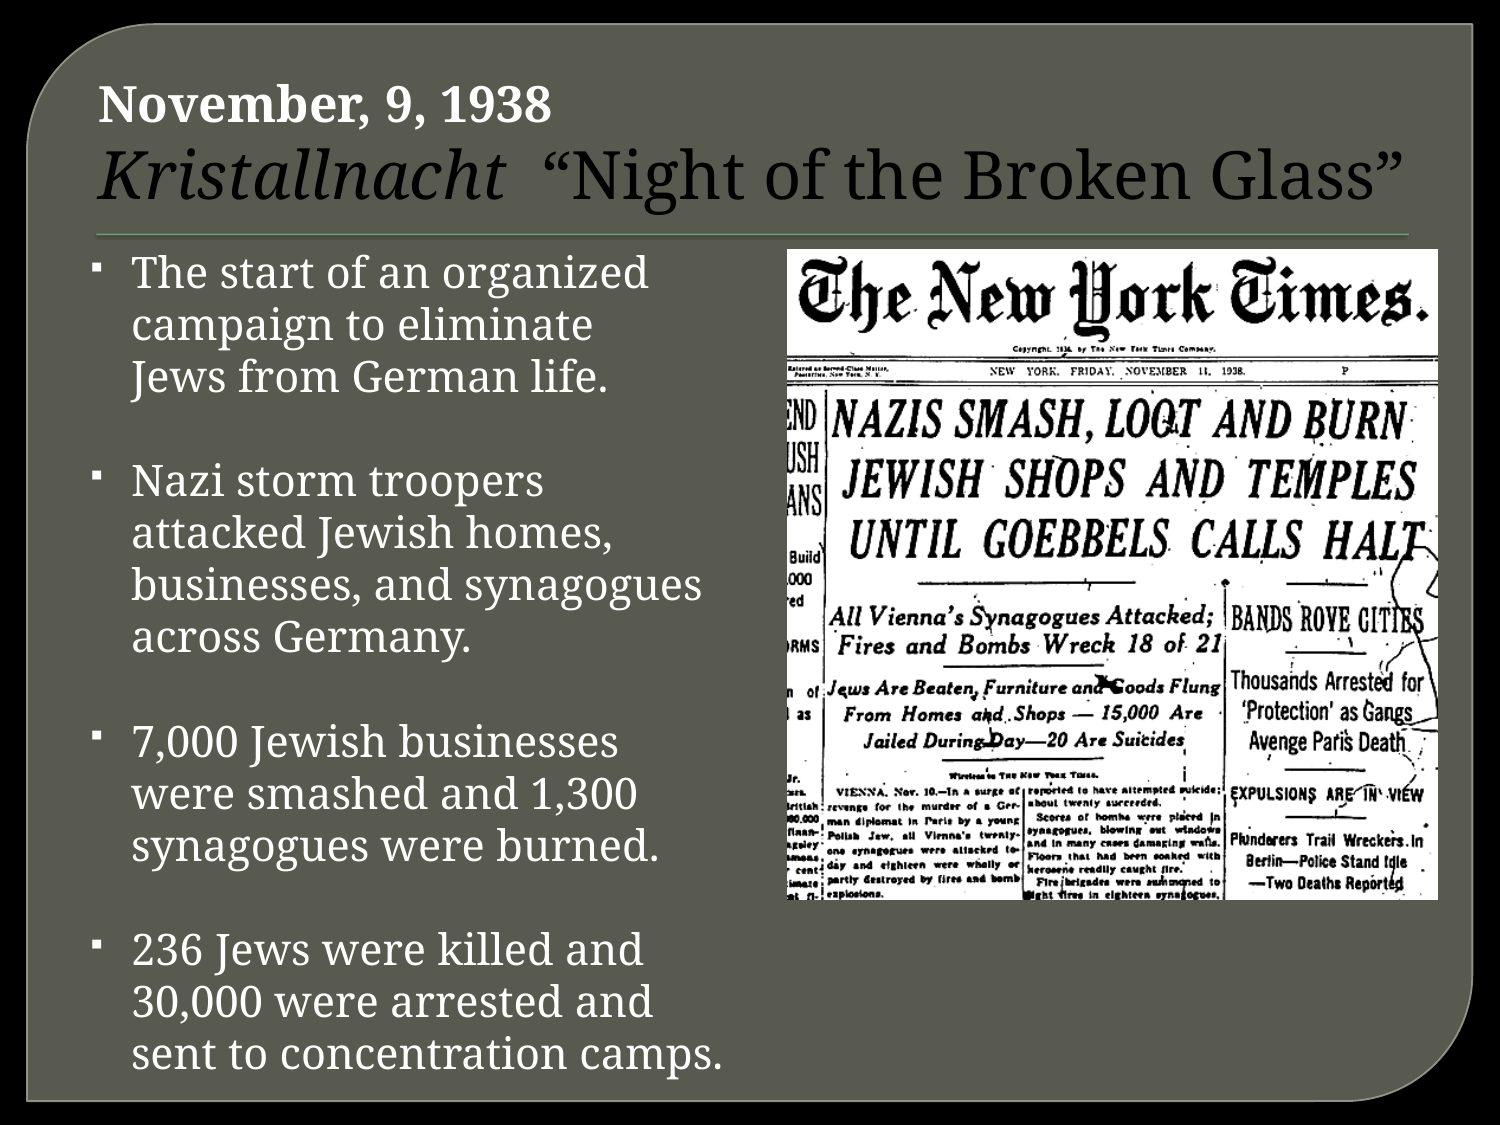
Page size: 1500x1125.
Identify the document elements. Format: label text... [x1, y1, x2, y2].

list The start of an organized campaign to eliminate Jews from German life. Nazi storm troopers attacked Jewish homes, businesses, and synagogues across Germany. 7,000 Jewish businesses were smashed and 1,300 synagogues were burned. 236 Jews were killed and 30,000 were arrested and sent to concentration camps. [75, 237, 1425, 1088]
title November, 9, 1938 Kristallnacht “Night of the Broken Glass” [75, 41, 1425, 237]
picture [787, 249, 1438, 901]
